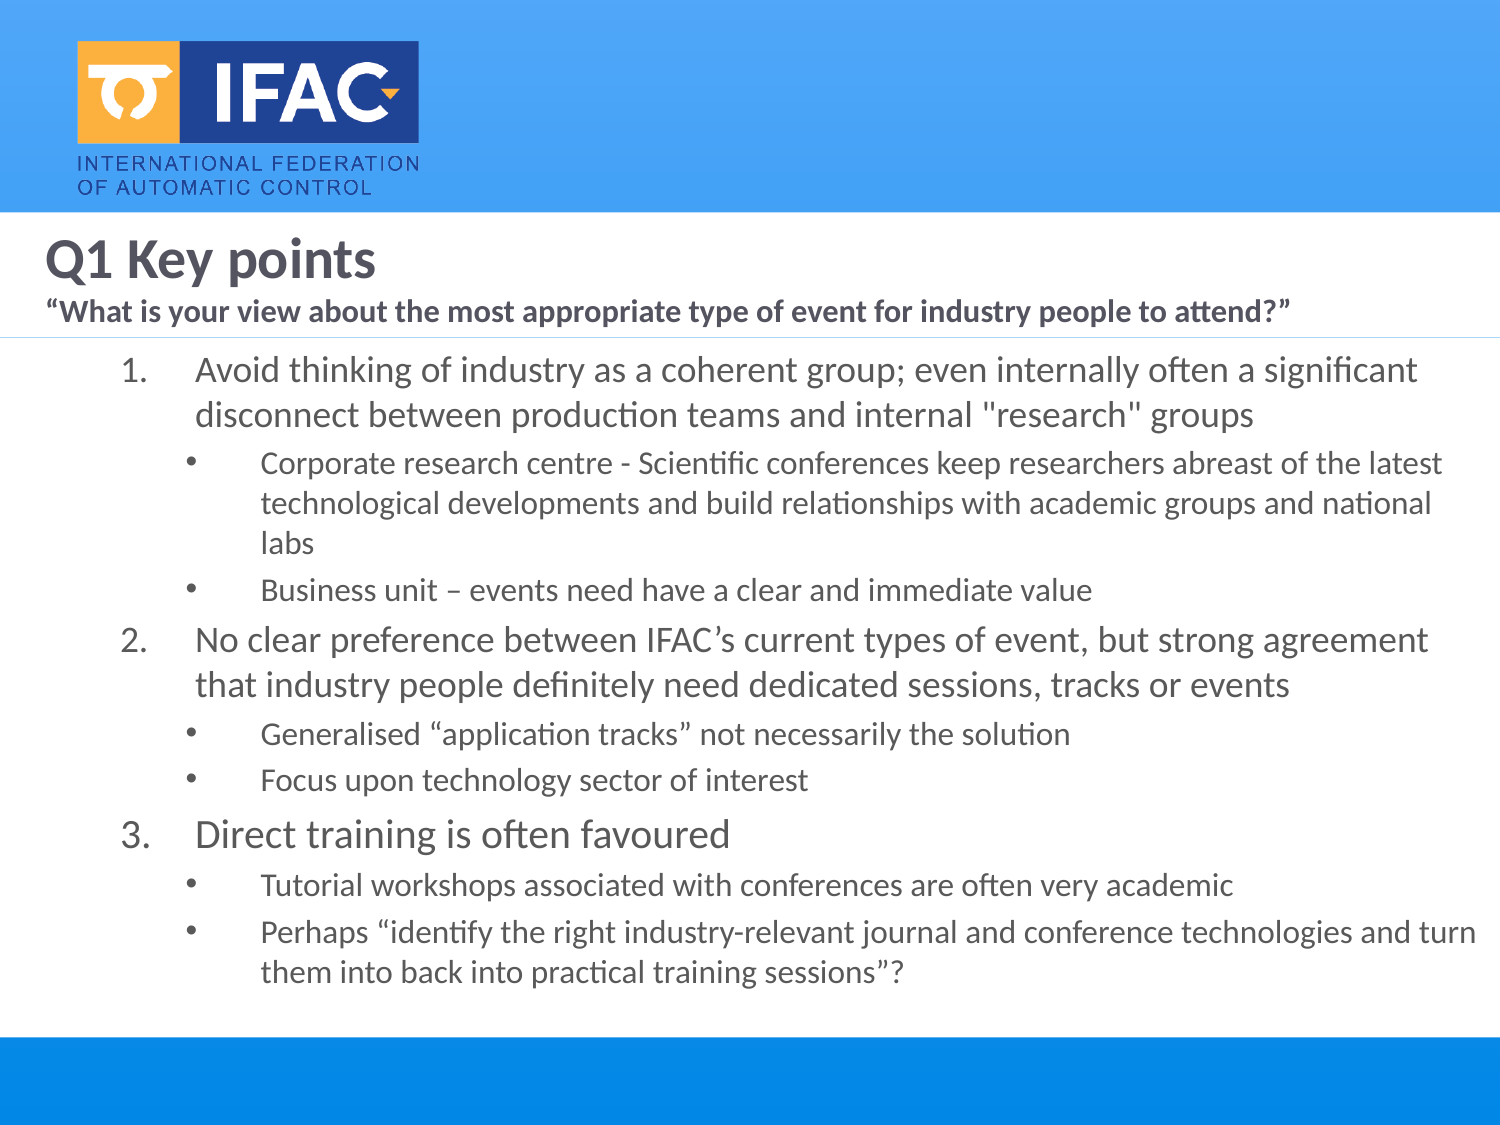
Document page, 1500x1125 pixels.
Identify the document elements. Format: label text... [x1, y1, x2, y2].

list Avoid thinking of industry as a coherent group; even internally often a significant disconnect between production teams and internal "research" groups Corporate research centre - Scientific conferences keep researchers abreast of the latest technological developments and build relationships with academic groups and national labs Business unit – events need have a clear and immediate value No clear preference between IFAC’s current types of event, but strong agreement that industry people definitely need dedicated sessions, tracks or events Generalised “application tracks” not necessarily the solution Focus upon technology sector of interest Direct training is often favoured Tutorial workshops associated with conferences are often very academic Perhaps “identify the right industry-relevant journal and conference technologies and turn them into back into practical training sessions”? [0, 337, 1500, 1038]
title Q1 Key points “What is your view about the most appropriate type of event for industry people to attend?” [0, 212, 1500, 337]
picture [26, 37, 423, 198]
